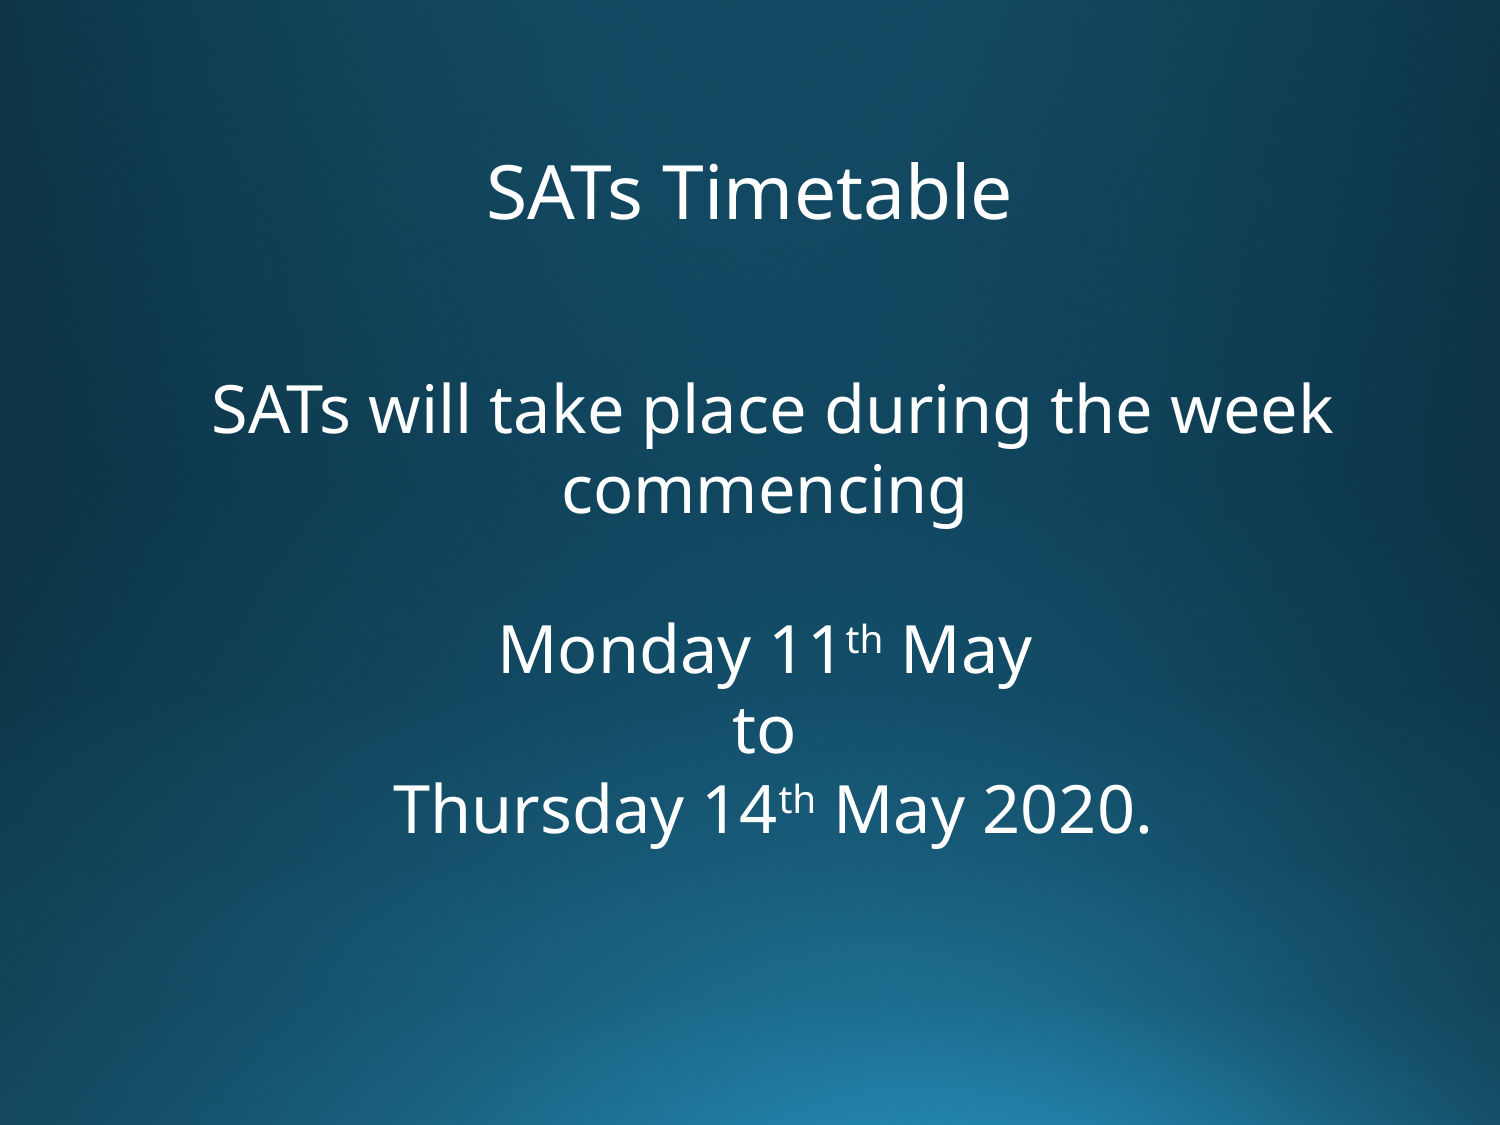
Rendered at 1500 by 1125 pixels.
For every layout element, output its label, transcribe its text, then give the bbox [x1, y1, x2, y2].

text_box SATs will take place during the week commencing Monday 11th May to Thursday 14th May 2020. [171, 359, 1376, 855]
text_box SATs Timetable [206, 137, 1294, 242]
picture [0, 0, 1500, 1125]
